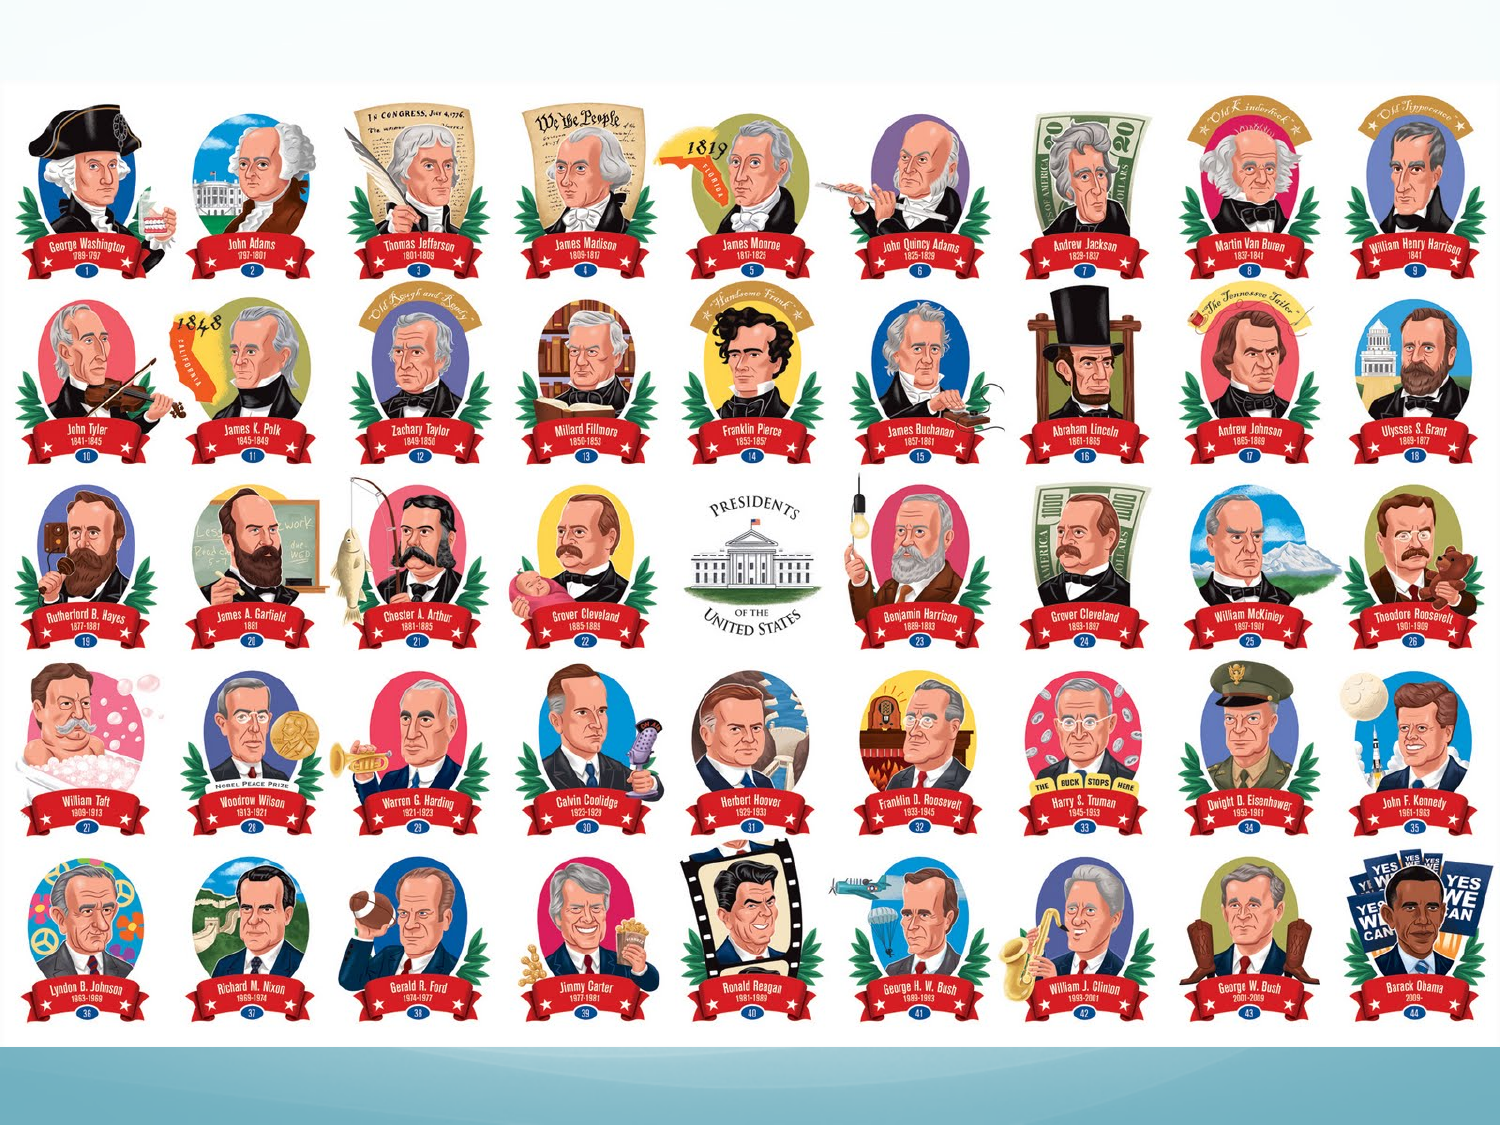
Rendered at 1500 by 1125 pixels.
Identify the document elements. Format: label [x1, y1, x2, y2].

picture [0, 80, 1500, 1047]
